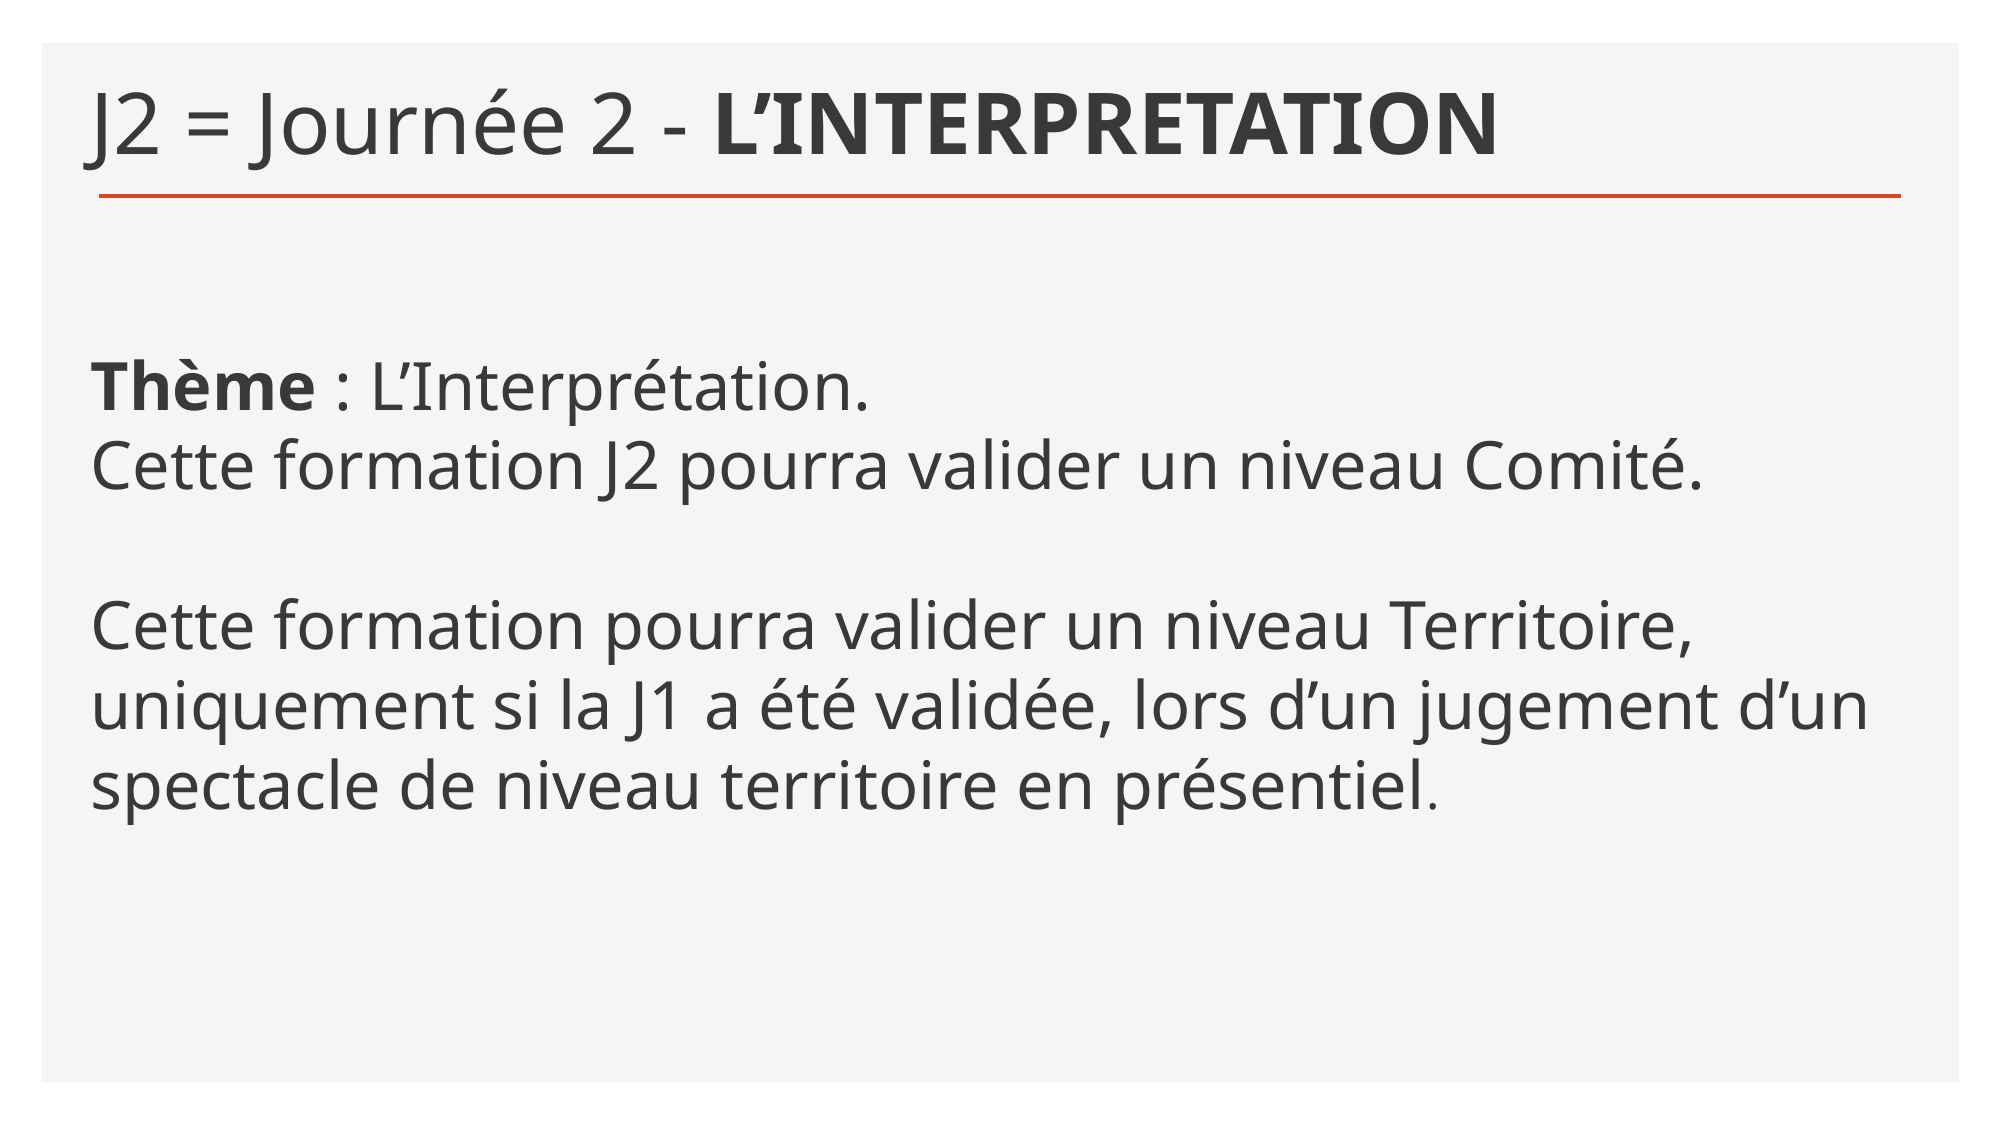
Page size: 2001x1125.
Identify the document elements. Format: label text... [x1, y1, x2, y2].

text_box J2 = Journée 2 - L’INTERPRETATION [75, 73, 1815, 179]
title Thème : L’Interprétation. Cette formation J2 pourra valider un niveau Comité. Cette formation pourra valider un niveau Territoire, uniquement si la J1 a été validée, lors d’un jugement d’un spectacle de niveau territoire en présentiel. [75, 244, 1939, 956]
